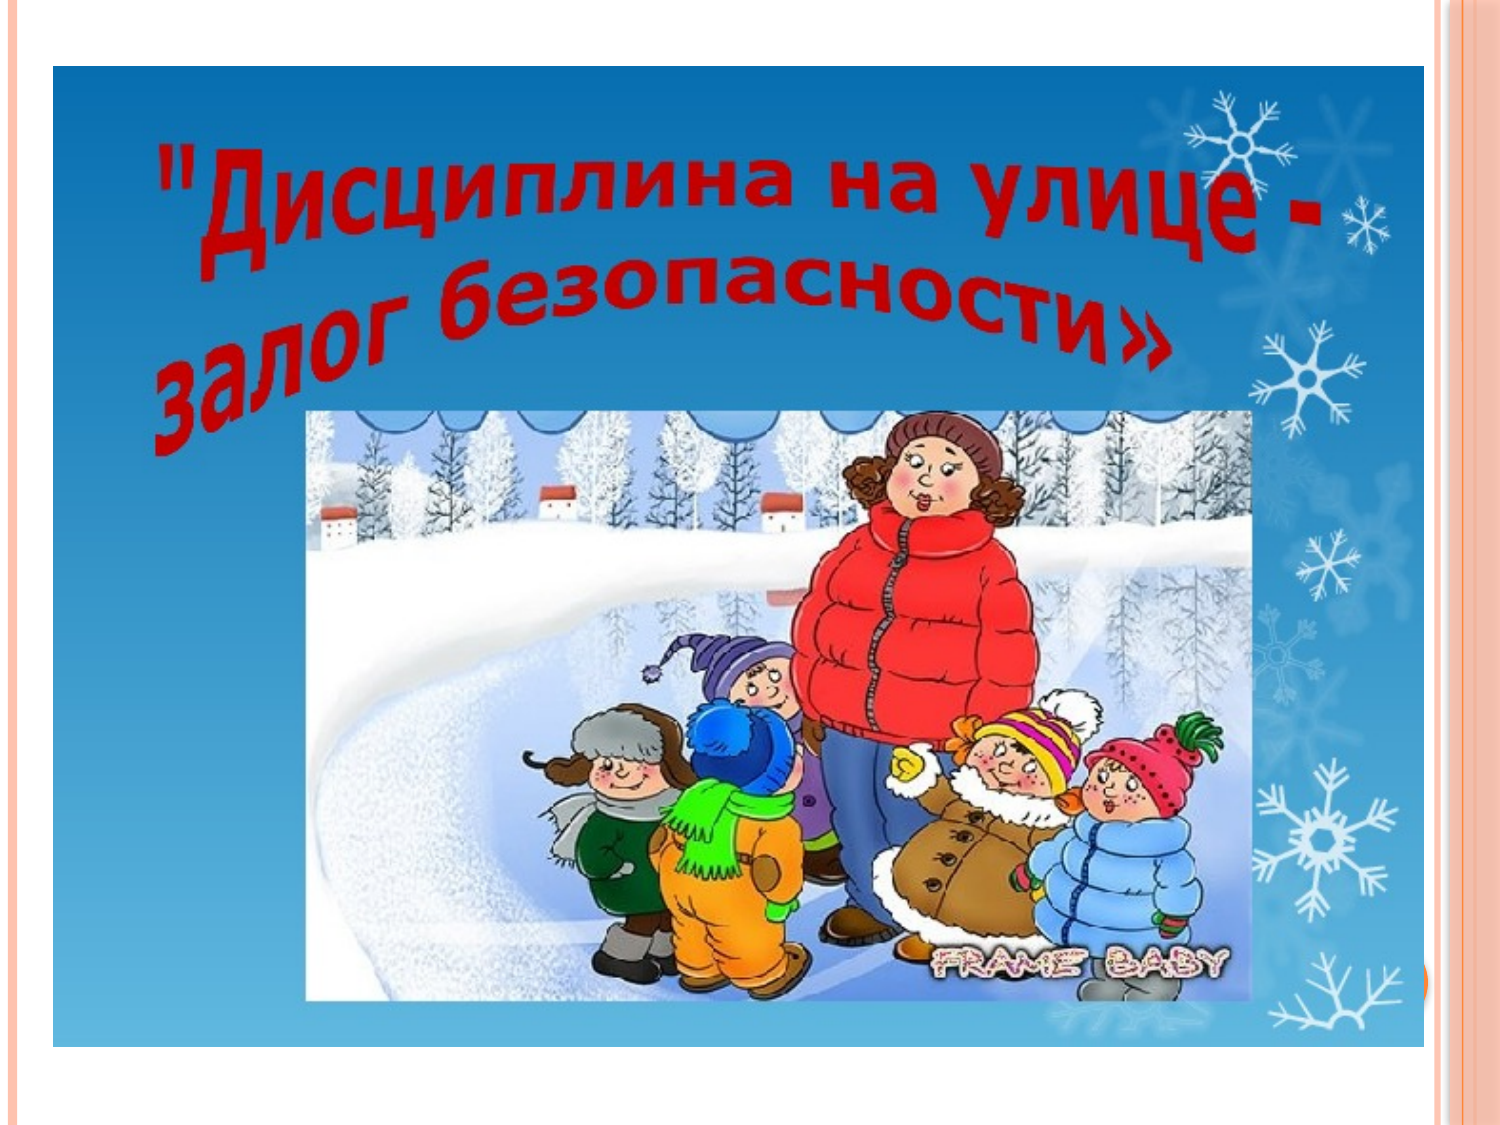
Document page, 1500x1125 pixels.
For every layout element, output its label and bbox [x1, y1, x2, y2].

list [52, 65, 1424, 1048]
